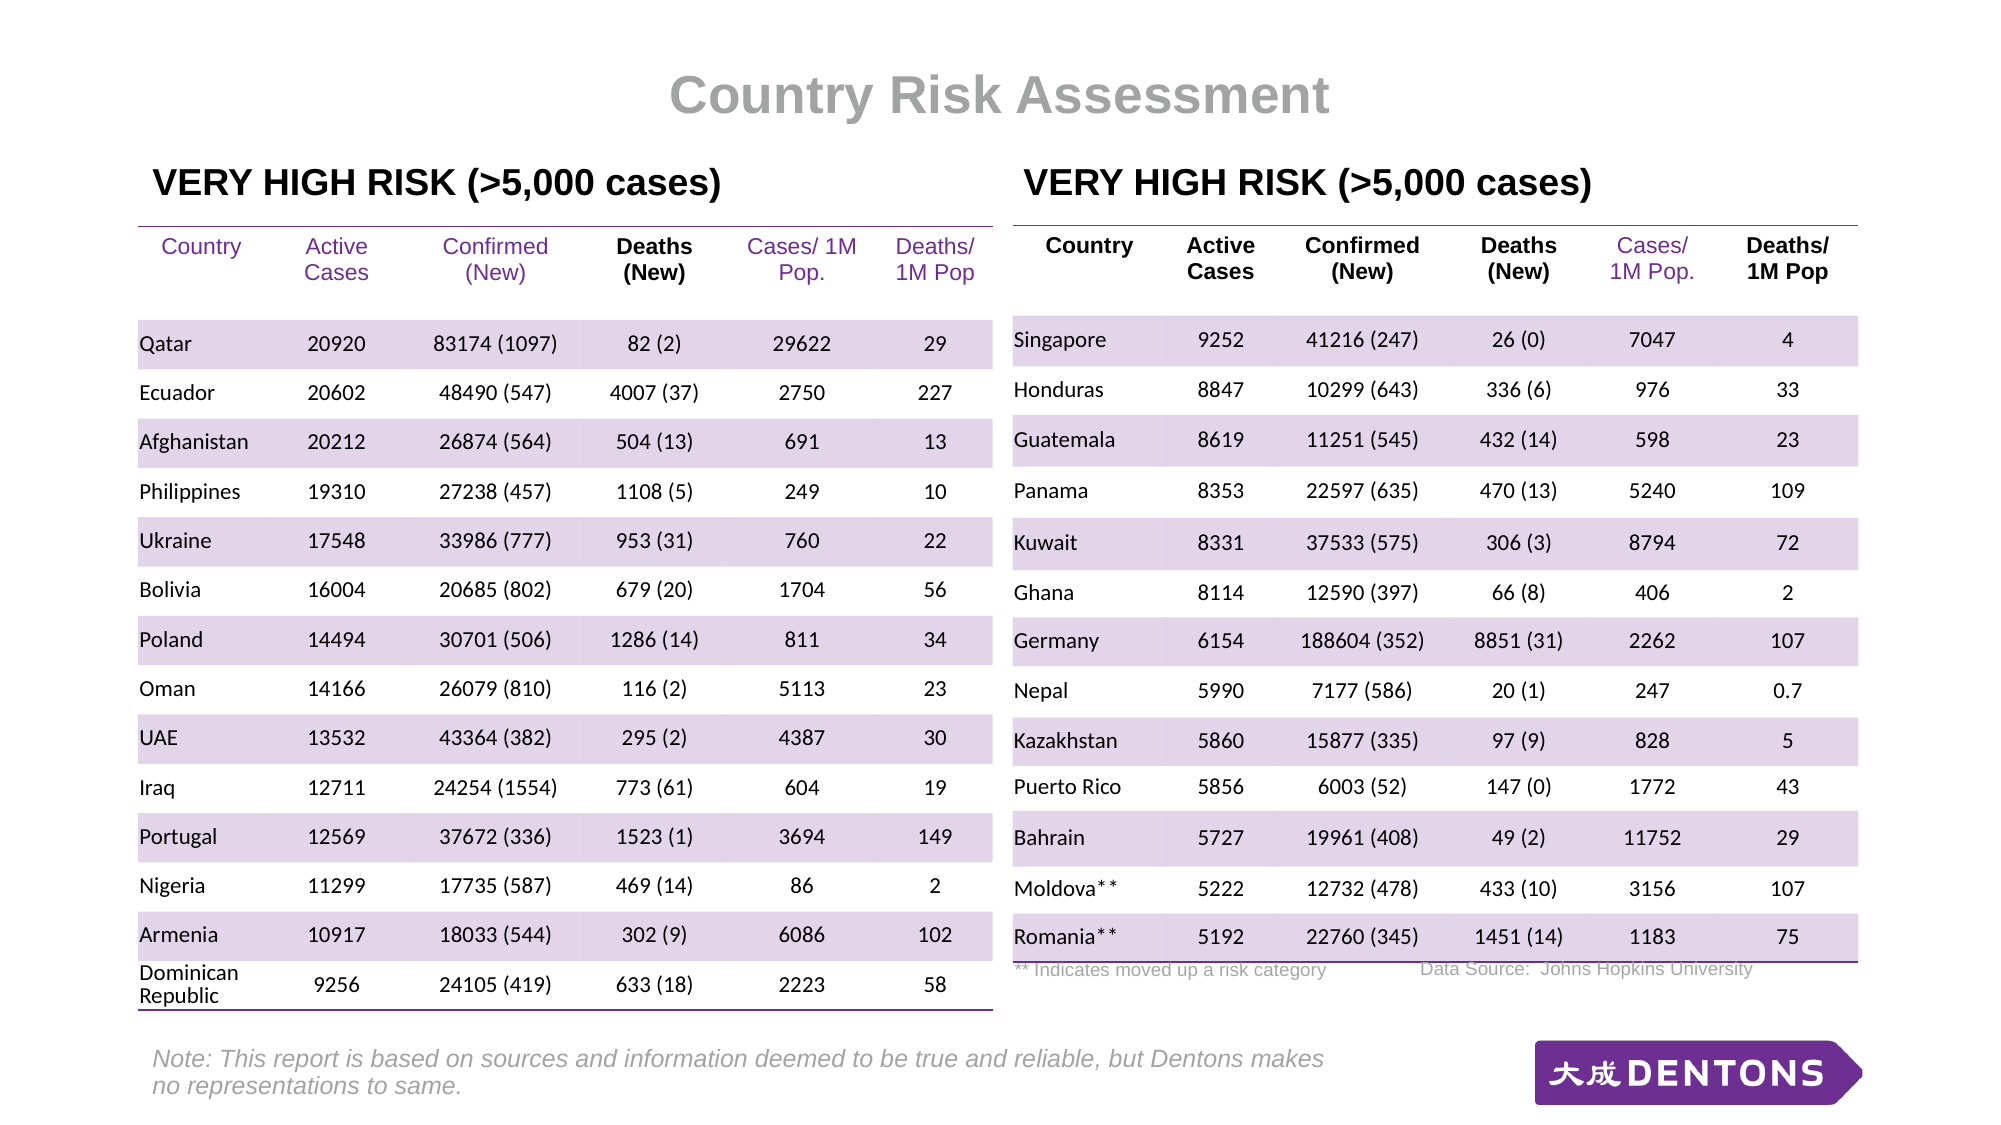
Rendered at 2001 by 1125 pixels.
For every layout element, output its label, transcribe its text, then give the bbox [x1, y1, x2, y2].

table_header Cases/ 1M Pop. [726, 227, 878, 320]
table_cell Iraq [138, 764, 265, 813]
table_cell 1704 [726, 567, 878, 616]
list VERY HIGH RISK (>5,000 cases) [137, 147, 984, 212]
table_cell 23 [1717, 415, 1858, 467]
table_cell 188604 (352) [1275, 617, 1450, 666]
table_cell 116 (2) [583, 665, 726, 714]
table_cell 72 [1717, 518, 1858, 570]
table_cell 49 (2) [1450, 811, 1588, 867]
table_cell 2750 [726, 369, 878, 419]
table_cell 1108 (5) [583, 468, 726, 517]
table_cell 13 [878, 419, 993, 468]
table_cell 20 (1) [1450, 666, 1588, 718]
table_cell 10917 [265, 912, 408, 961]
table_cell 5727 [1167, 811, 1275, 867]
table_cell 469 (14) [583, 862, 726, 912]
table_cell 604 [726, 764, 878, 813]
table_cell Oman [138, 665, 265, 714]
table_cell 433 (10) [1450, 867, 1588, 914]
table_cell 10 [878, 468, 993, 517]
text_box Note: This report is based on sources and information deemed to be true and reliable, but Dentons makes no representations to same. [137, 1042, 1369, 1103]
table_header Active Cases [1167, 226, 1275, 316]
table_cell 29622 [726, 320, 878, 369]
table_cell Ghana [1013, 570, 1167, 617]
title Country Risk Assessment [137, 59, 1863, 133]
table_cell Guatemala [1013, 415, 1167, 467]
table_cell 26 (0) [1450, 316, 1588, 366]
table_cell 107 [1717, 867, 1858, 914]
table_cell 13532 [265, 714, 408, 764]
table_header Deaths/ 1M Pop [1717, 226, 1858, 316]
table_header Confirmed (New) [408, 227, 583, 320]
table_cell 4007 (37) [583, 369, 726, 419]
table_cell 22 [878, 517, 993, 567]
list VERY HIGH RISK (>5,000 cases) [1008, 147, 1859, 212]
table_cell 43 [1717, 766, 1858, 811]
table_cell 691 [726, 419, 878, 468]
table_cell Kazakhstan [1013, 718, 1167, 766]
table_cell Philippines [138, 468, 265, 517]
table_cell 23 [878, 665, 993, 714]
table_cell 22597 (635) [1275, 467, 1450, 518]
table_cell 34 [878, 616, 993, 665]
table_cell 5 [1717, 718, 1858, 766]
table_cell 1523 (1) [583, 813, 726, 862]
table_cell 1286 (14) [583, 616, 726, 665]
table_cell 20212 [265, 419, 408, 468]
table_cell 5192 [1167, 914, 1275, 950]
table_cell 19961 (408) [1275, 811, 1450, 867]
table_cell 8794 [1588, 518, 1717, 570]
table_cell 953 (31) [583, 517, 726, 567]
table_header Country [138, 227, 265, 320]
table_cell 4387 [726, 714, 878, 764]
table_cell 5990 [1167, 666, 1275, 718]
table_cell 249 [726, 468, 878, 517]
table_cell 41216 (247) [1275, 316, 1450, 366]
table_cell 470 (13) [1450, 467, 1588, 518]
table_cell Dominican Republic [138, 961, 265, 1009]
table_cell 12590 (397) [1275, 570, 1450, 617]
table_cell 58 [878, 961, 993, 1009]
table_cell 295 (2) [583, 714, 726, 764]
table_header Deaths/ 1M Pop [878, 227, 993, 320]
table_cell 2 [1717, 570, 1858, 617]
table_cell 11752 [1588, 811, 1717, 867]
table_cell Panama [1013, 467, 1167, 518]
table_cell 48490 (547) [408, 369, 583, 419]
table_cell 598 [1588, 415, 1717, 467]
table_cell 18033 (544) [408, 912, 583, 961]
table_cell Honduras [1013, 366, 1167, 415]
table_cell 27238 (457) [408, 468, 583, 517]
table_cell Puerto Rico [1013, 766, 1167, 811]
table_cell 15877 (335) [1275, 718, 1450, 766]
table_cell Bahrain [1013, 811, 1167, 867]
table_cell 1772 [1588, 766, 1717, 811]
table_header Active Cases [265, 227, 408, 320]
table_cell 30701 (506) [408, 616, 583, 665]
table_cell 29 [1717, 811, 1858, 867]
table_header Deaths (New) [1450, 226, 1588, 316]
table_cell Moldova** [1013, 867, 1167, 914]
table_cell 29 [878, 320, 993, 369]
table_cell 109 [1717, 467, 1858, 518]
table_cell 4 [1717, 316, 1858, 366]
table_cell 760 [726, 517, 878, 567]
table_cell Poland [138, 616, 265, 665]
table_cell 11299 [265, 862, 408, 912]
table_cell Armenia [138, 912, 265, 961]
table_cell 6003 (52) [1275, 766, 1450, 811]
table_cell 24105 (419) [408, 961, 583, 1009]
table_cell 8847 [1167, 366, 1275, 415]
table_cell 12711 [265, 764, 408, 813]
table_cell 3156 [1588, 867, 1717, 914]
table_header Country [1013, 226, 1167, 316]
table_cell 19 [878, 764, 993, 813]
table_cell 5860 [1167, 718, 1275, 766]
table_cell Romania** [1013, 914, 1167, 950]
table_cell 20685 (802) [408, 567, 583, 616]
table_cell 976 [1588, 366, 1717, 415]
table_cell 8331 [1167, 518, 1275, 570]
table_cell 86 [726, 862, 878, 912]
table_cell 5856 [1167, 766, 1275, 811]
table_cell 5240 [1588, 467, 1717, 518]
table_cell 8619 [1167, 415, 1275, 467]
table_cell 66 (8) [1450, 570, 1588, 617]
table_cell 1451 (14) [1450, 914, 1588, 949]
table_cell Ukraine [138, 517, 265, 567]
table_cell 811 [726, 616, 878, 665]
table_cell 37672 (336) [408, 813, 583, 862]
table_cell Afghanistan [138, 419, 265, 468]
table_cell 147 (0) [1450, 766, 1588, 811]
table_cell 6086 [726, 912, 878, 961]
table_cell 7177 (586) [1275, 666, 1450, 718]
table_cell 75 [1717, 914, 1858, 961]
table_cell 2262 [1588, 617, 1717, 666]
table_cell Ecuador [138, 369, 265, 419]
table_cell 302 (9) [583, 912, 726, 961]
table_cell 14494 [265, 616, 408, 665]
table_cell 26079 (810) [408, 665, 583, 714]
table_cell 30 [878, 714, 993, 764]
table_cell 247 [1588, 666, 1717, 718]
table_cell Kuwait [1013, 518, 1167, 570]
table_cell 10299 (643) [1275, 366, 1450, 415]
table_cell 2 [878, 862, 993, 912]
table_cell 24254 (1554) [408, 764, 583, 813]
table_cell Portugal [138, 813, 265, 862]
table_cell 20602 [265, 369, 408, 419]
table_cell 82 (2) [583, 320, 726, 369]
table_cell 7047 [1588, 316, 1717, 366]
table_cell 227 [878, 369, 993, 419]
table_cell 6154 [1167, 617, 1275, 666]
table_header Confirmed (New) [1275, 226, 1450, 316]
table_cell 14166 [265, 665, 408, 714]
table_cell Singapore [1013, 316, 1167, 366]
table_cell 5113 [726, 665, 878, 714]
table_cell 17548 [265, 517, 408, 567]
table_cell 3694 [726, 813, 878, 862]
table_cell 12732 (478) [1275, 867, 1450, 914]
table_cell 8114 [1167, 570, 1275, 617]
table_cell 26874 (564) [408, 419, 583, 468]
table_cell 8353 [1167, 467, 1275, 518]
table_cell 33986 (777) [408, 517, 583, 567]
table_cell 17735 (587) [408, 862, 583, 912]
text_box Data Source: Johns Hopkins University [1405, 949, 1792, 987]
table_cell 19310 [265, 468, 408, 517]
table_cell UAE [138, 714, 265, 764]
table_cell 33 [1717, 366, 1858, 415]
table_cell 12569 [265, 813, 408, 862]
table_cell 773 (61) [583, 764, 726, 813]
table_cell 9252 [1167, 316, 1275, 366]
table_cell 504 (13) [583, 419, 726, 468]
table_cell 9256 [265, 961, 408, 1009]
table_cell 406 [1588, 570, 1717, 617]
table_cell 1183 [1588, 914, 1717, 949]
table_cell Bolivia [138, 567, 265, 616]
table_cell 149 [878, 813, 993, 862]
table_cell 679 (20) [583, 567, 726, 616]
table_cell 107 [1717, 617, 1858, 666]
table_cell 336 (6) [1450, 366, 1588, 415]
table_cell 11251 (545) [1275, 415, 1450, 467]
table_cell Nigeria [138, 862, 265, 912]
table_header Deaths (New) [583, 227, 726, 320]
table_cell 102 [878, 912, 993, 961]
table_cell 432 (14) [1450, 415, 1588, 467]
table_cell 56 [878, 567, 993, 616]
table_cell 20920 [265, 320, 408, 369]
table_cell 828 [1588, 718, 1717, 766]
table_cell 83174 (1097) [408, 320, 583, 369]
table_cell 37533 (575) [1275, 518, 1450, 570]
table_cell 306 (3) [1450, 518, 1588, 570]
text_box ** Indicates moved up a risk category [999, 950, 1353, 988]
table_cell 43364 (382) [408, 714, 583, 764]
table_cell 633 (18) [583, 961, 726, 1009]
table_cell Nepal [1013, 666, 1167, 718]
table_header Cases/ 1M Pop. [1588, 226, 1717, 316]
table_cell 5222 [1167, 867, 1275, 914]
table_cell 22760 (345) [1275, 914, 1450, 961]
table_cell 8851 (31) [1450, 617, 1588, 666]
table_cell 97 (9) [1450, 718, 1588, 766]
table_cell 0.7 [1717, 666, 1858, 718]
table_cell Qatar [138, 320, 265, 369]
table_cell Germany [1013, 617, 1167, 666]
table_cell 16004 [265, 567, 408, 616]
table_cell 2223 [726, 961, 878, 1009]
